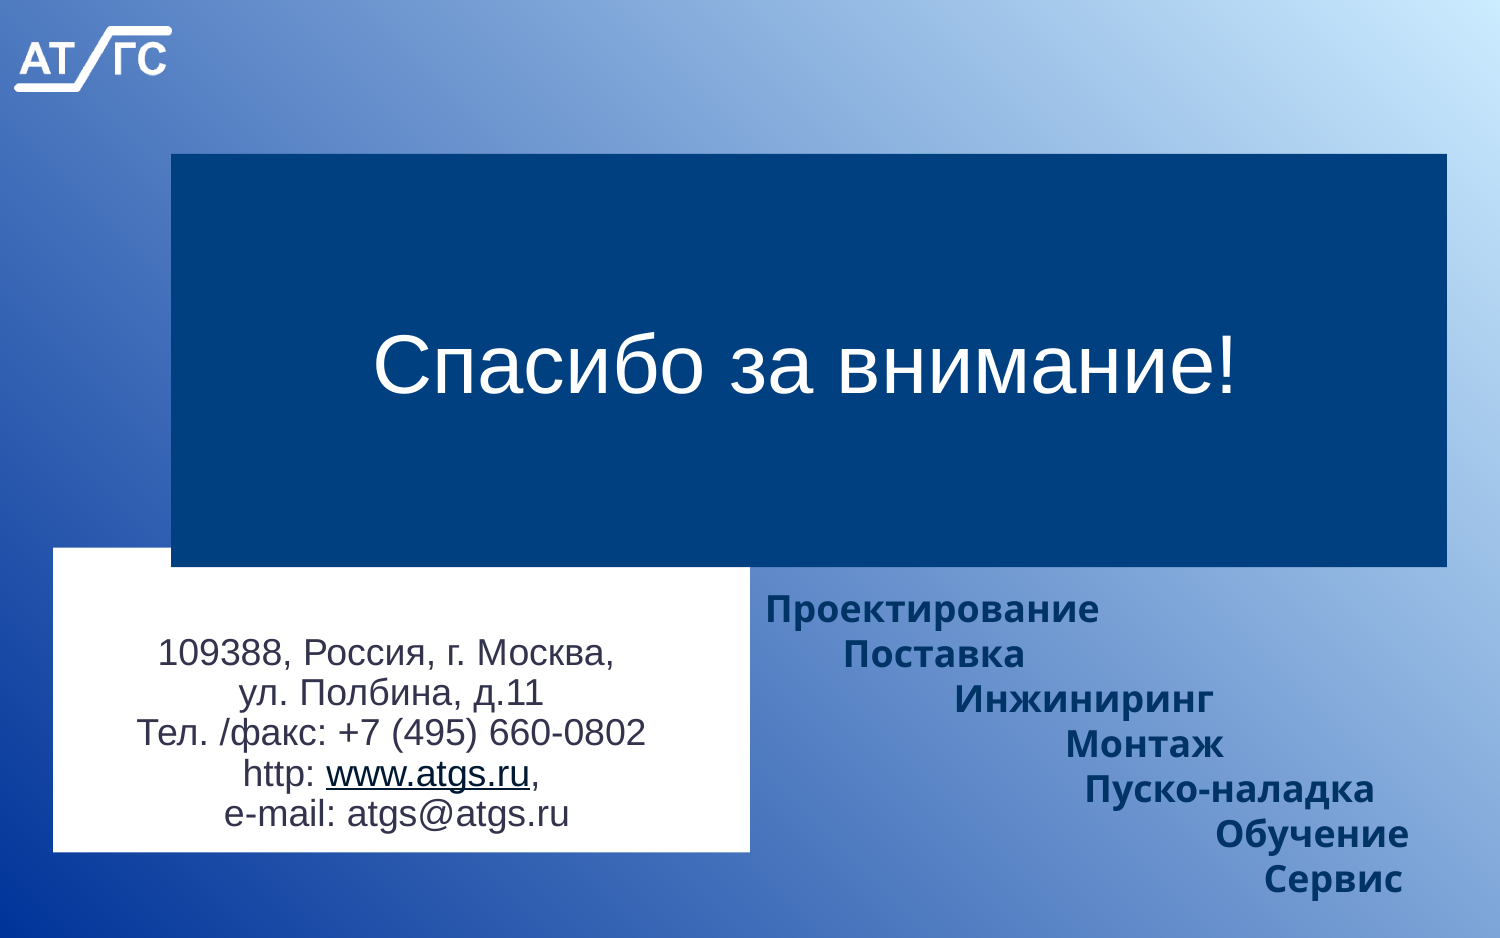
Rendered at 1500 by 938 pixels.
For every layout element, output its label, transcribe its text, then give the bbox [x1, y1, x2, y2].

text_box Проектирование Поставка Инжиниринг Монтаж Пуско-наладка Обучение Сервис [750, 577, 1459, 907]
picture [14, 26, 172, 92]
subtitle 109388, Россия, г. Москва, ул. Полбина, д.11 Тел. /факс: +7 (495) 660-0802 http: www.atgs.ru, e-mail: atgs@atgs.ru [49, 533, 735, 843]
title Спасибо за внимание! [111, 91, 1500, 642]
